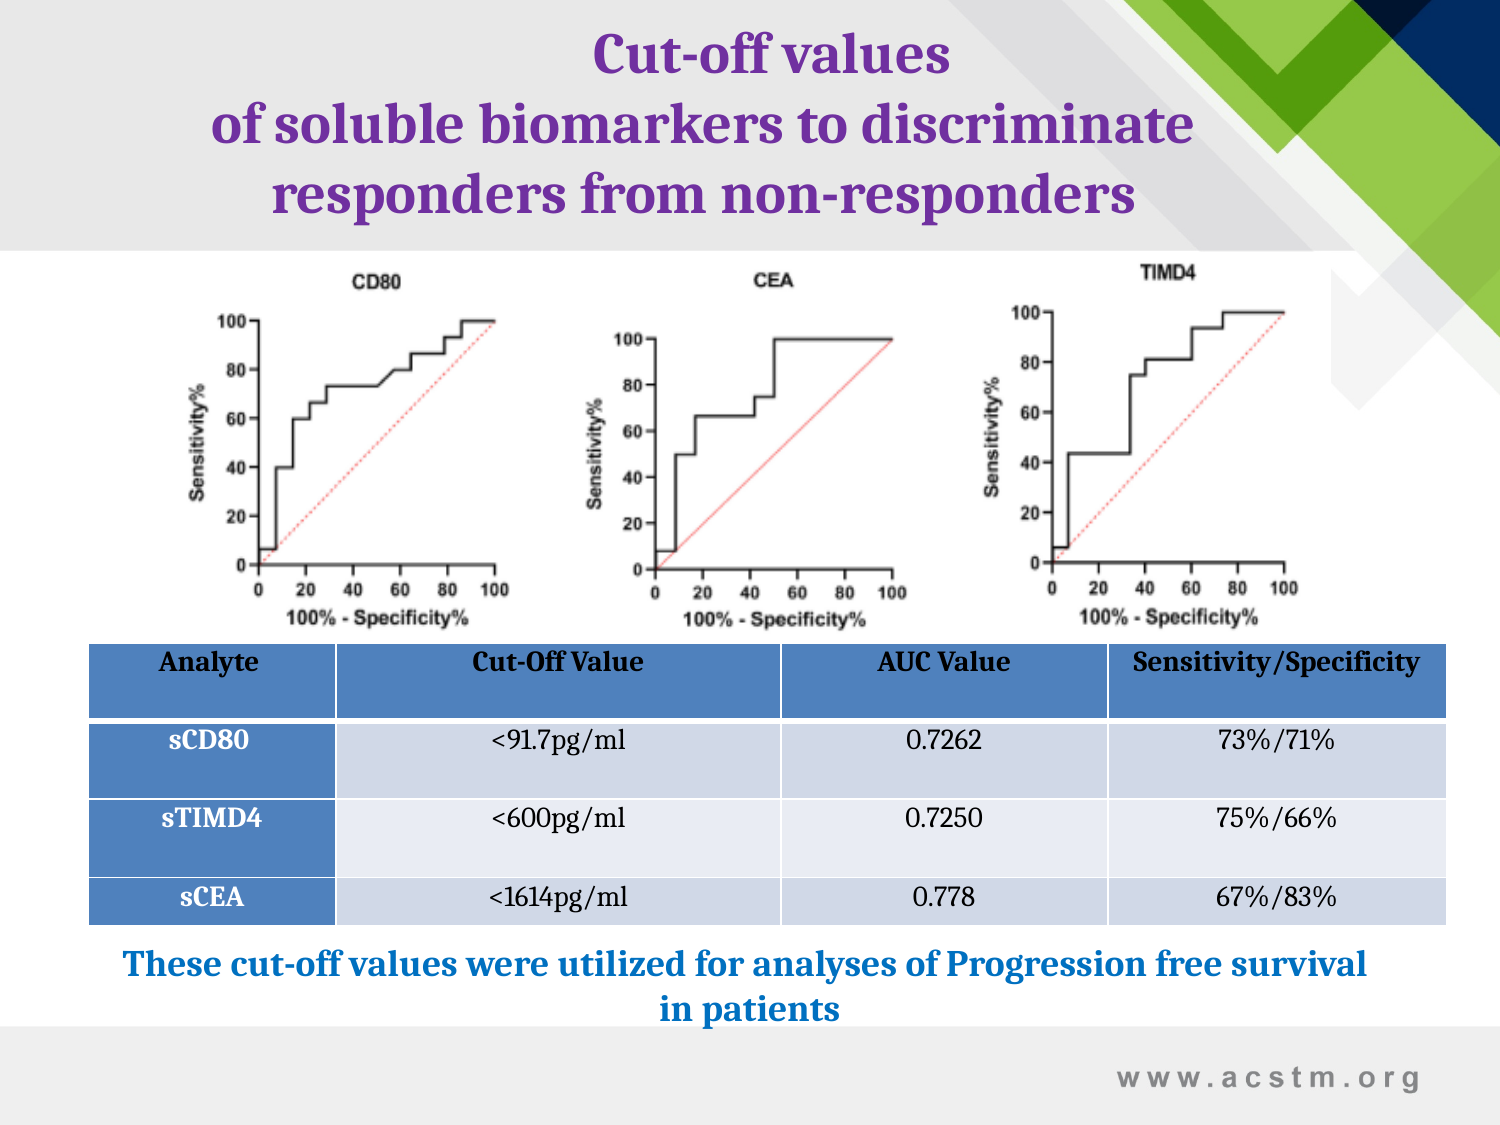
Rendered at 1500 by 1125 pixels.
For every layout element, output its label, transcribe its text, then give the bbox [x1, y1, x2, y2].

table_header AUC Value [782, 645, 1107, 718]
table_cell 0.7250 [782, 800, 1107, 877]
table_cell sTIMD4 [89, 800, 335, 877]
table_cell <91.7pg/ml [337, 724, 780, 798]
table_cell sCEA [89, 878, 335, 925]
table_cell 75%/66% [1109, 800, 1446, 877]
table_cell 73%/71% [1109, 724, 1446, 798]
table_cell <1614pg/ml [337, 878, 780, 925]
table_cell 0.7262 [782, 724, 1107, 798]
table_header Cut-Off Value [337, 645, 780, 718]
title Cut-off values of soluble biomarkers to discriminate responders from non-responders [0, 26, 1408, 214]
picture [0, 0, 1500, 1125]
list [168, 252, 1332, 637]
table_cell <600pg/ml [337, 800, 780, 877]
table_cell sCD80 [89, 724, 335, 798]
table_header Analyte [89, 644, 335, 718]
table_header Sensitivity/Specificity [1109, 644, 1446, 718]
table_cell 0.778 [782, 878, 1107, 925]
text_box These cut-off values were utilized for analyses of Progression free survival in patients [46, 931, 1454, 1037]
table_cell 67%/83% [1109, 878, 1446, 925]
